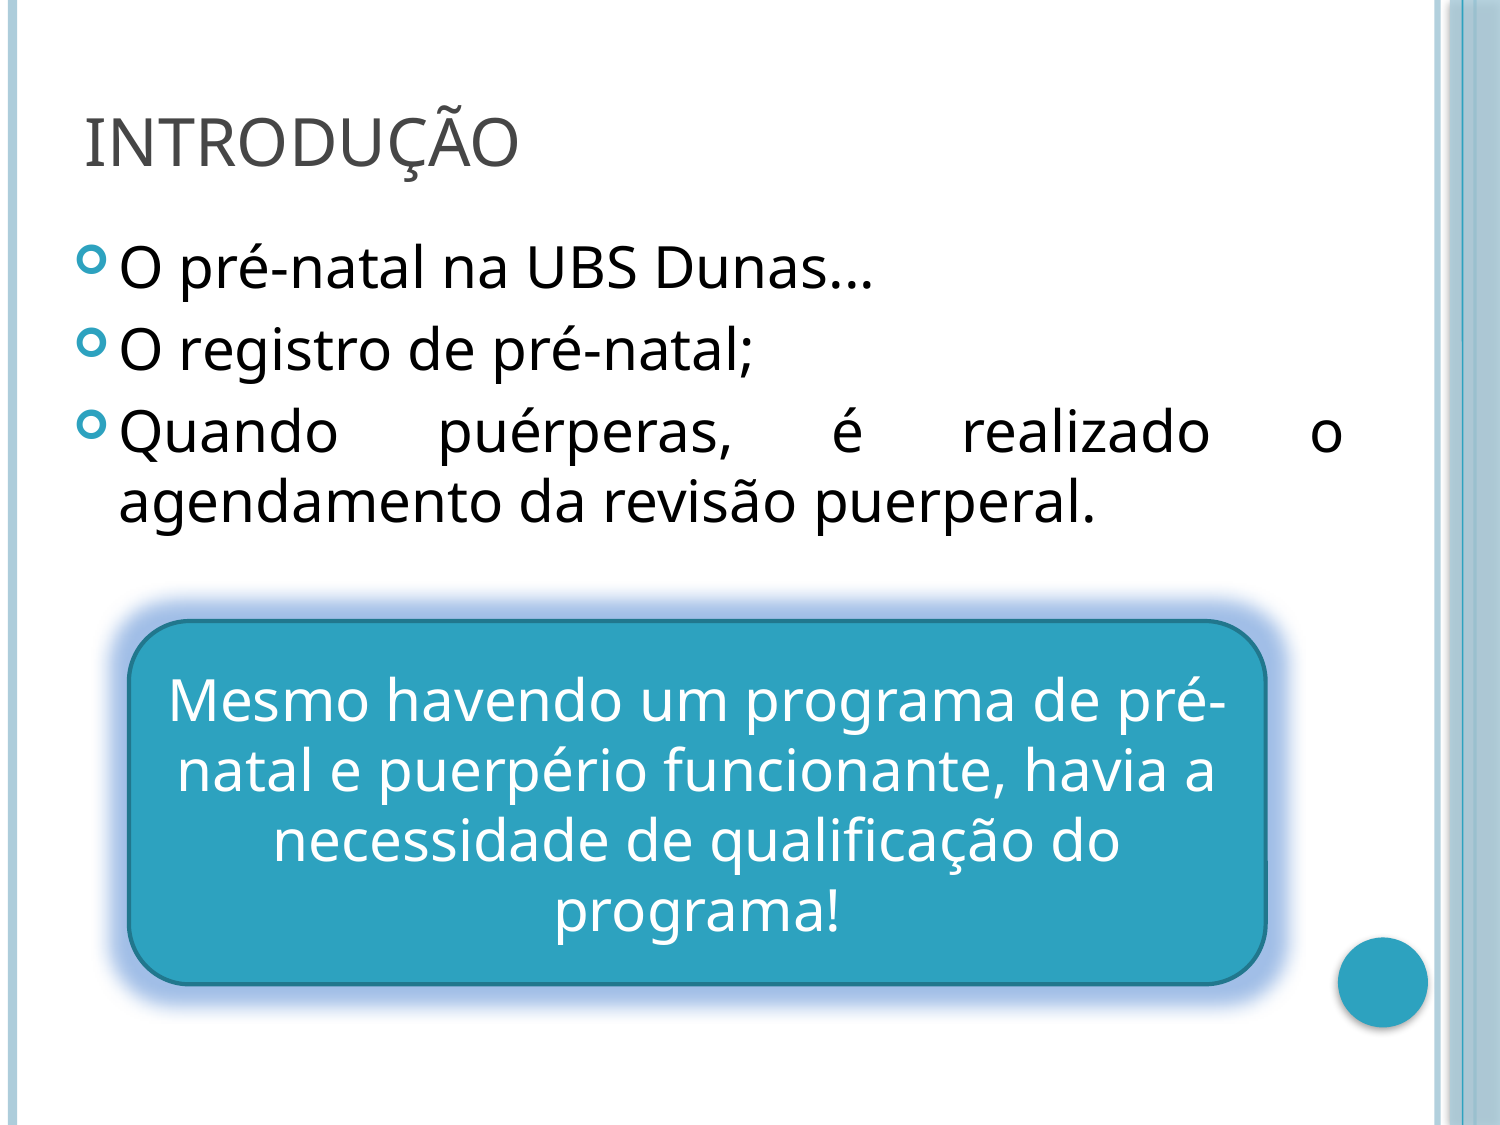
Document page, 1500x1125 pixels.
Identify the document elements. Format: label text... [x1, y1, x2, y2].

title introdução [70, 0, 1296, 188]
text_box Mesmo havendo um programa de pré-natal e puerpério funcionante, havia a necessidade de qualificação do programa! [126, 618, 1268, 987]
list O pré-natal na UBS Dunas... O registro de pré-natal; Quando puérperas, é realizado o agendamento da revisão puerperal. [58, 222, 1360, 1062]
